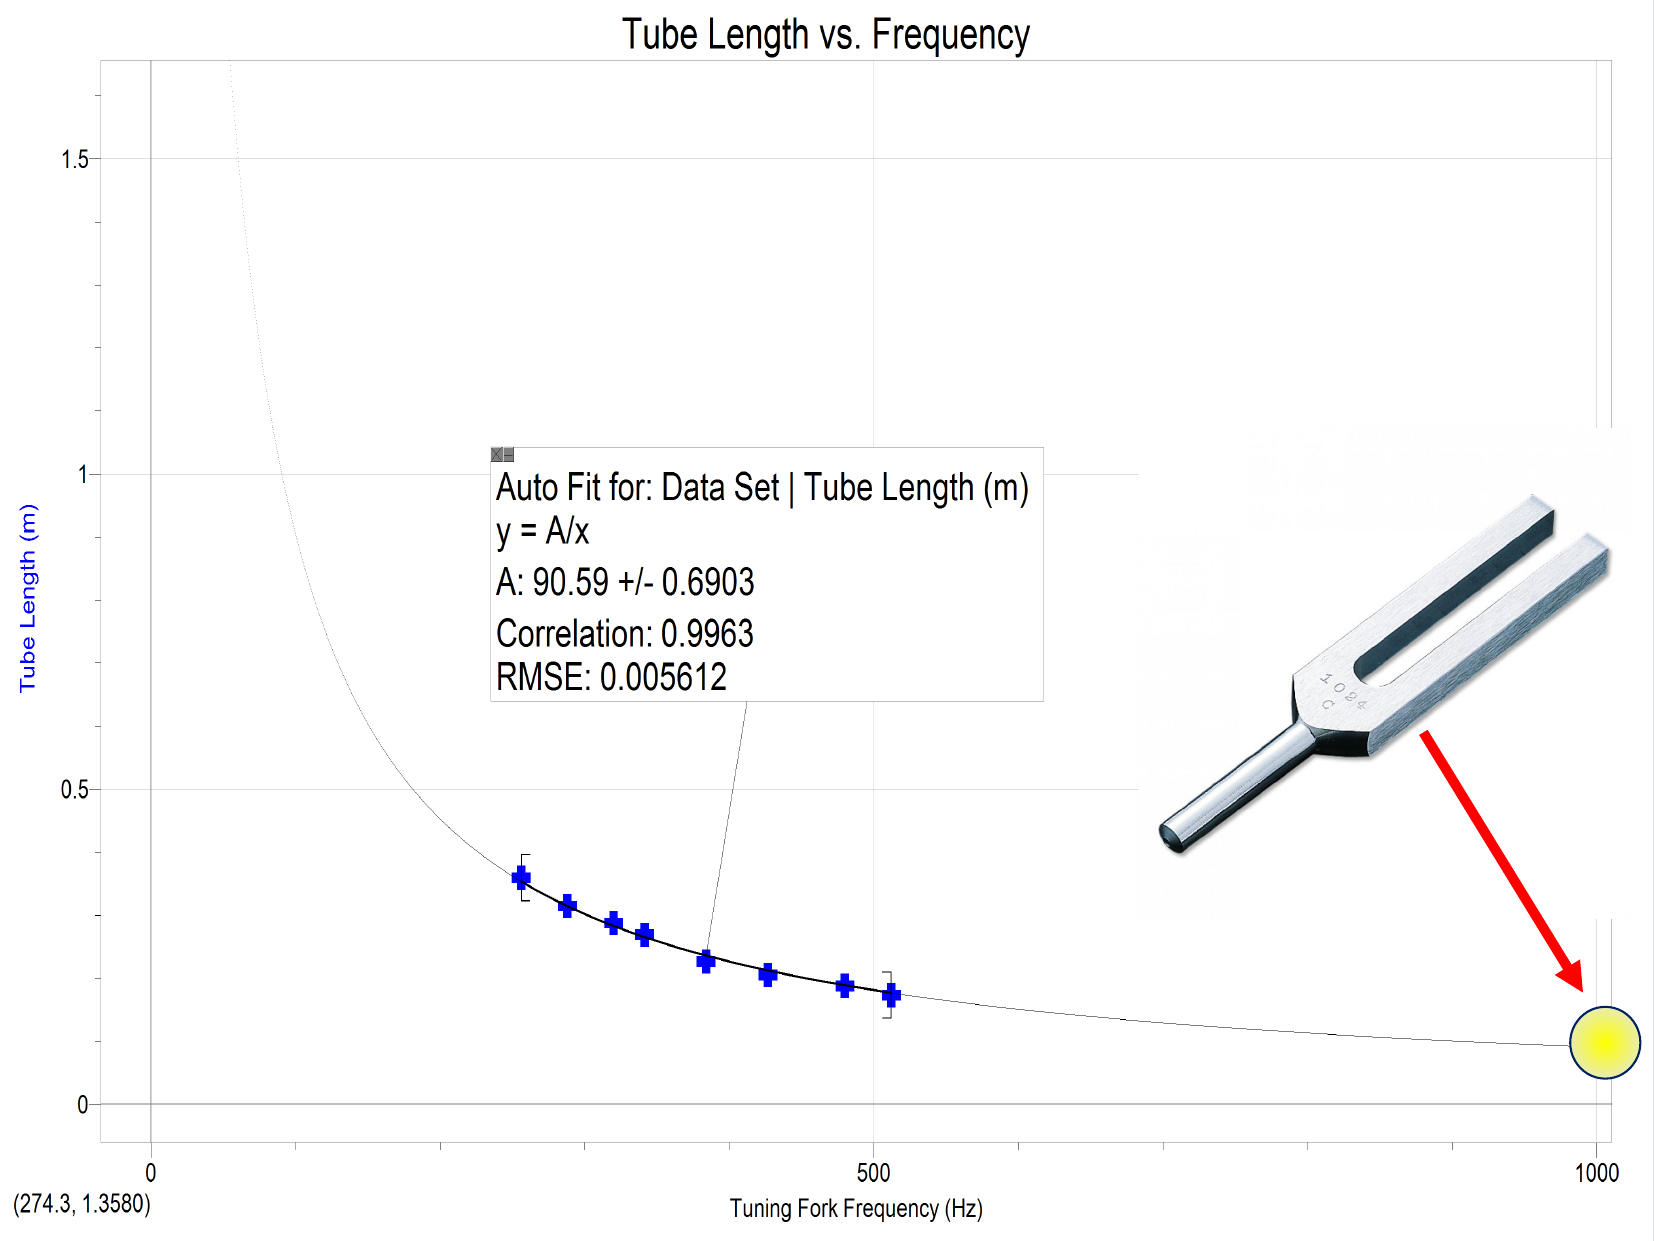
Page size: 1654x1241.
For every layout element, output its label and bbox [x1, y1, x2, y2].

picture [0, 0, 1653, 1241]
text_box [1423, 732, 1583, 993]
